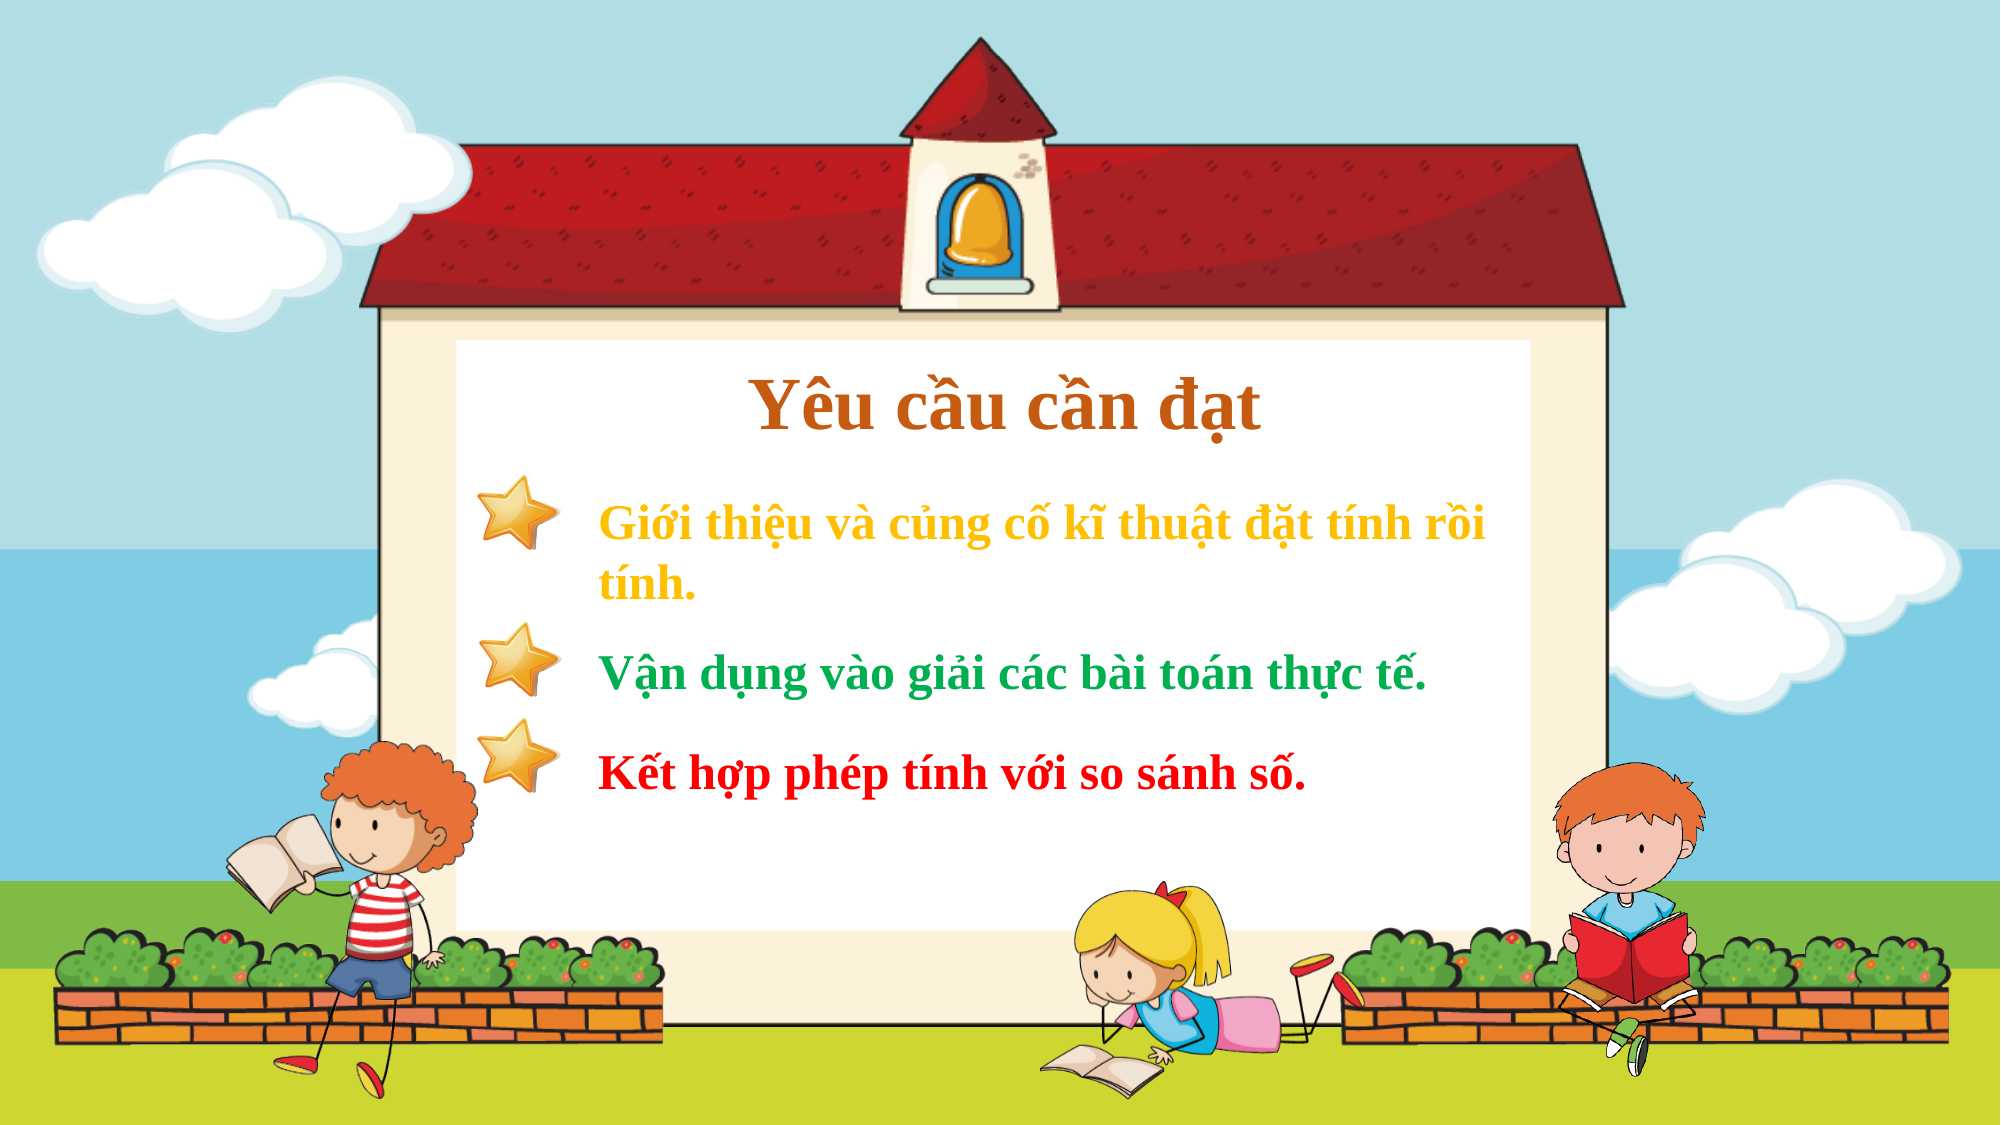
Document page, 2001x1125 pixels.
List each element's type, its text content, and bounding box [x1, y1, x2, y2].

text_box Giới thiệu và củng cố kĩ thuật đặt tính rồi tính. [583, 482, 1529, 618]
text_box Yêu cầu cần đạt [732, 347, 1292, 453]
picture [34, 36, 1963, 1100]
text_box Kết hợp phép tính với so sánh số. [583, 731, 1619, 807]
text_box Vận dụng vào giải các bài toán thực tế. [583, 632, 1481, 707]
